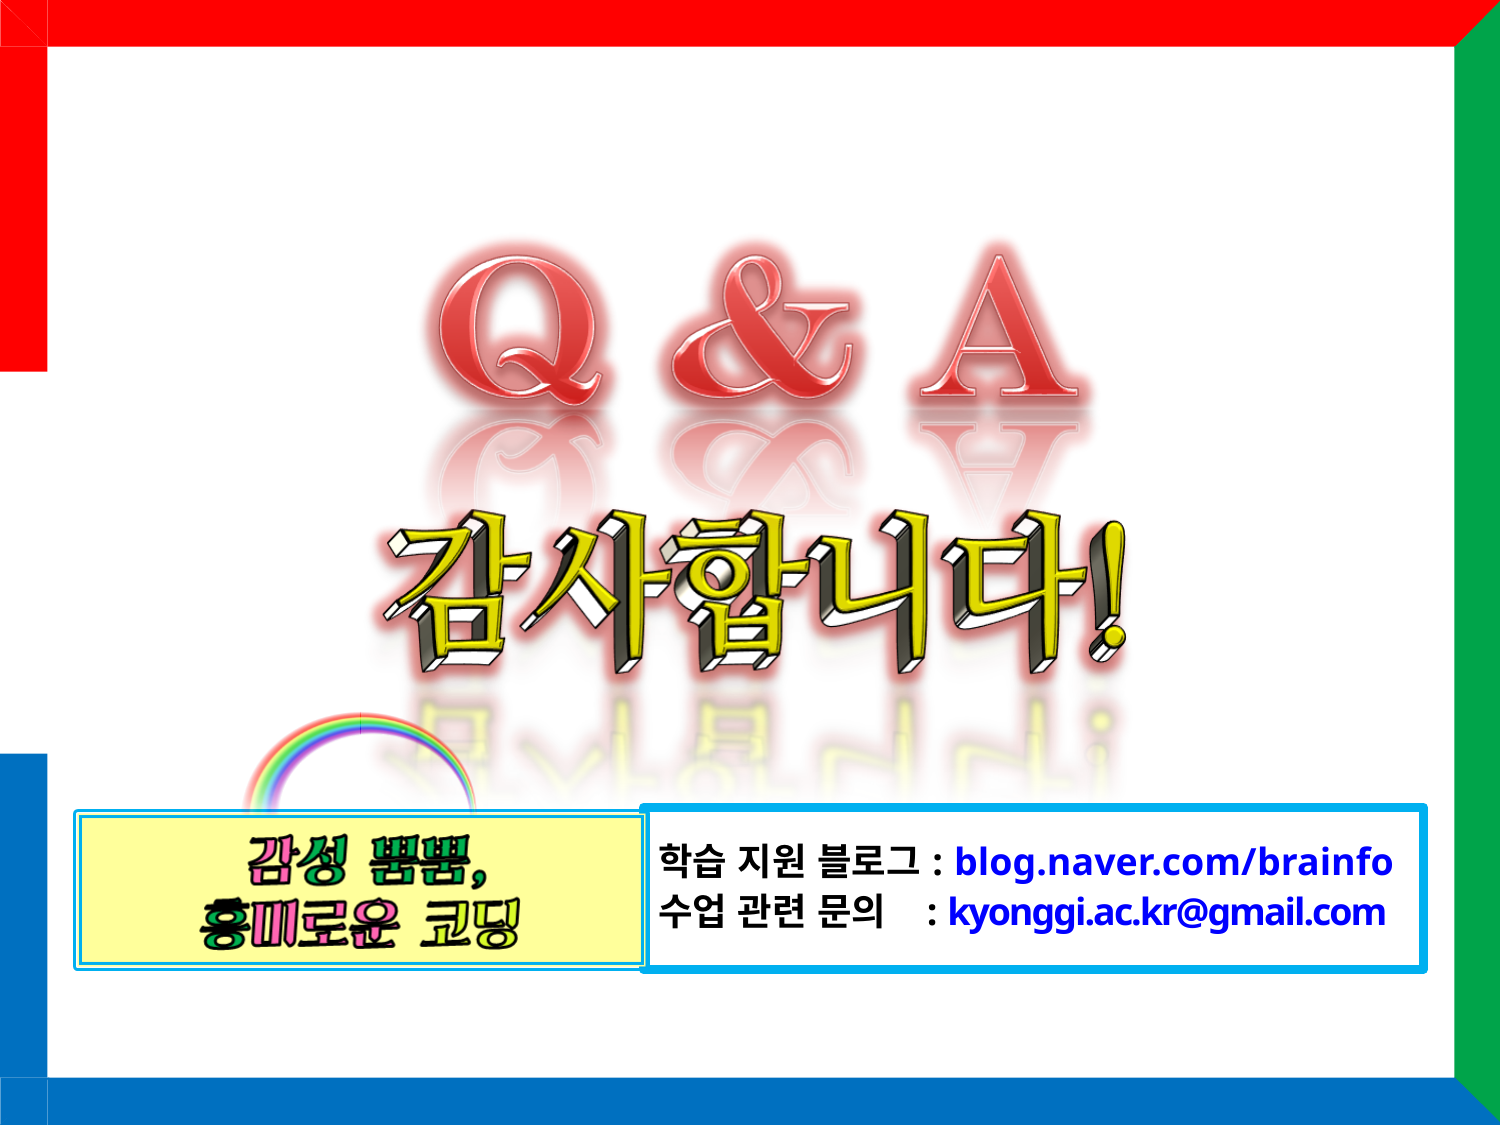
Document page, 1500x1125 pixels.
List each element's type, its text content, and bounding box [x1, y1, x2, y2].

picture [83, 819, 640, 961]
text_box 학습 지원 블로그: blog.naver.com/brainfo 수업 관련 문의 : kyonggi.ac.kr@gmail.com [647, 807, 1424, 970]
picture [77, 196, 1183, 967]
